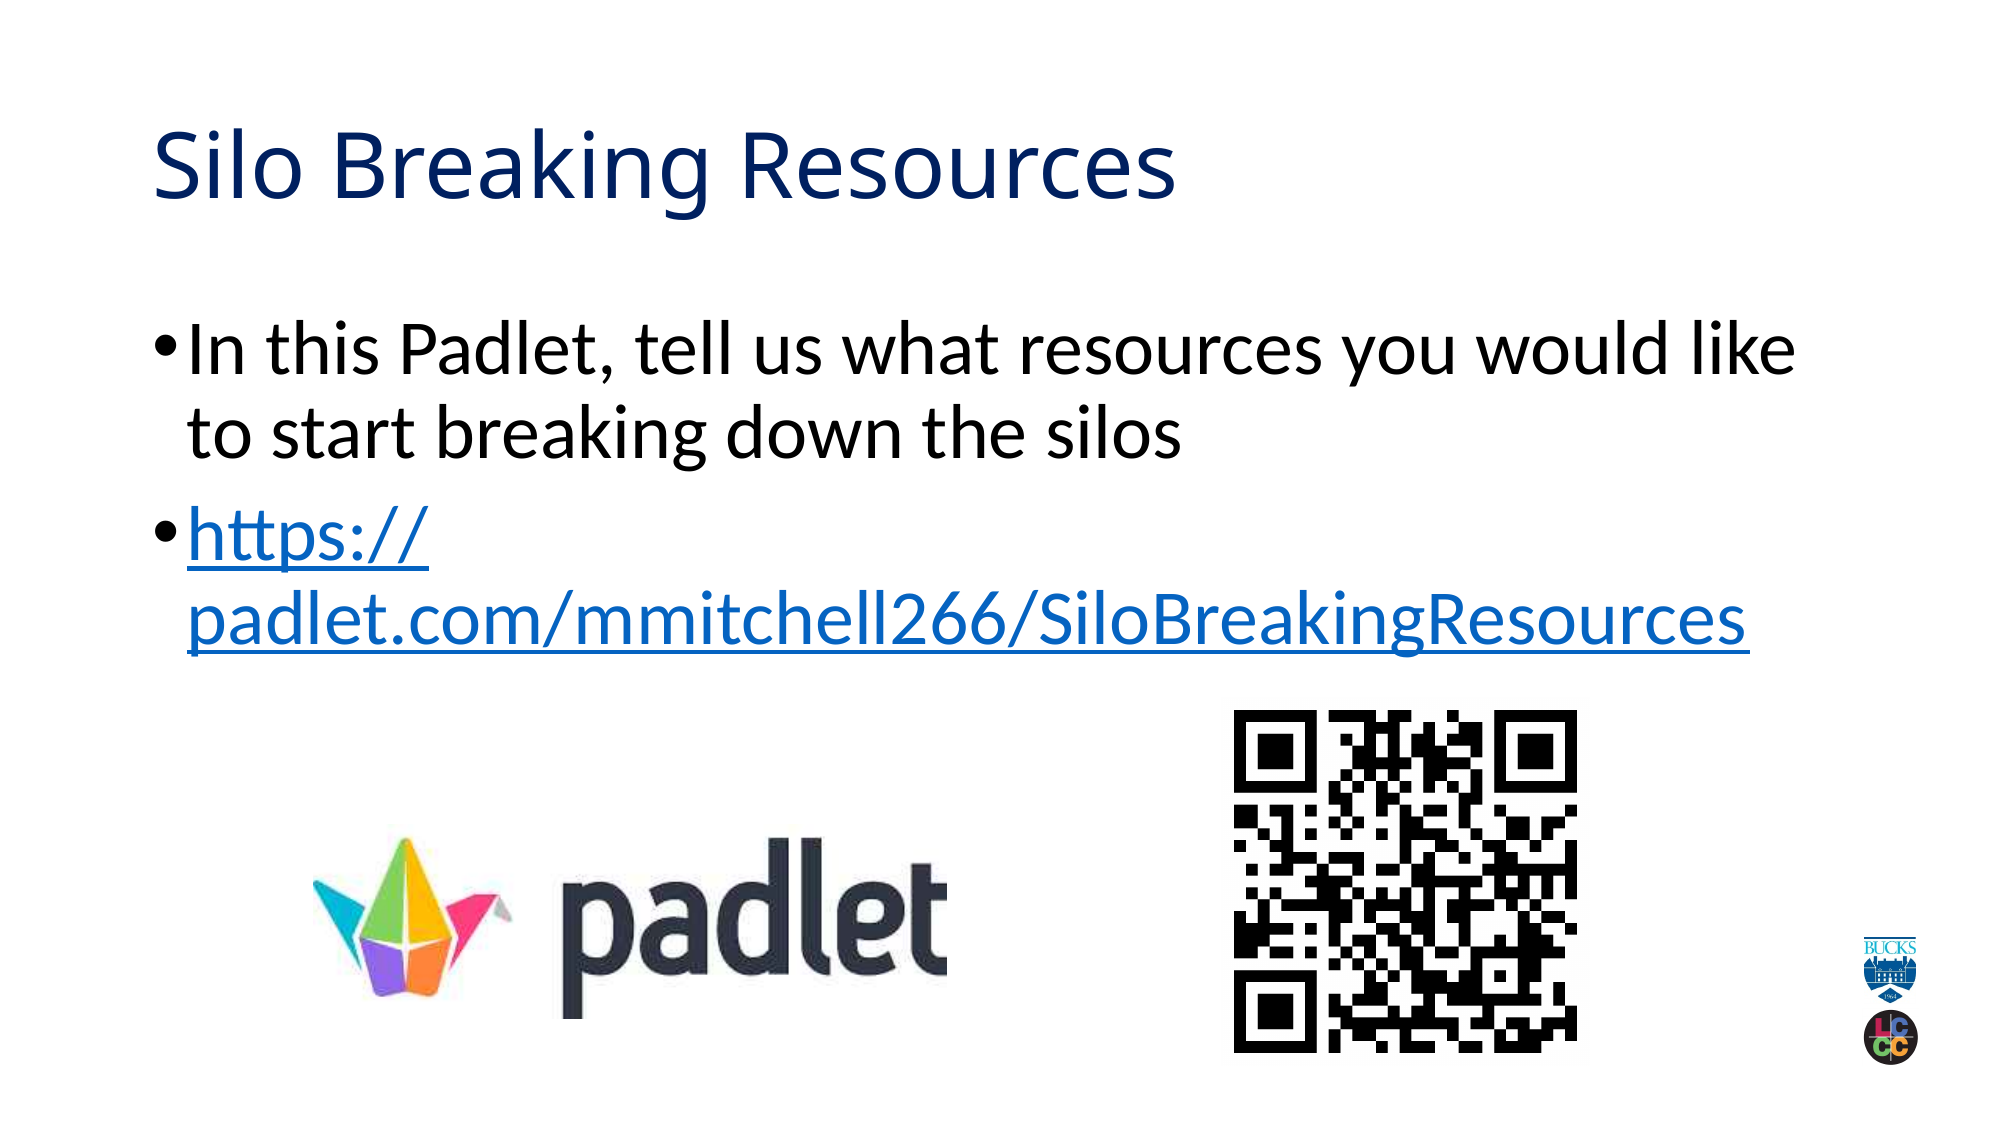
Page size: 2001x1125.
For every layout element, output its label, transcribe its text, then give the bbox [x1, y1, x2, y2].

picture [1864, 937, 1916, 1004]
picture [313, 824, 947, 1019]
list In this Padlet, tell us what resources you would like to start breaking down the silos https://padlet.com/mmitchell266/SiloBreakingResources [137, 299, 1863, 670]
title Silo Breaking Resources [137, 59, 1863, 278]
picture [1862, 1008, 1919, 1066]
picture [1221, 697, 1590, 1066]
